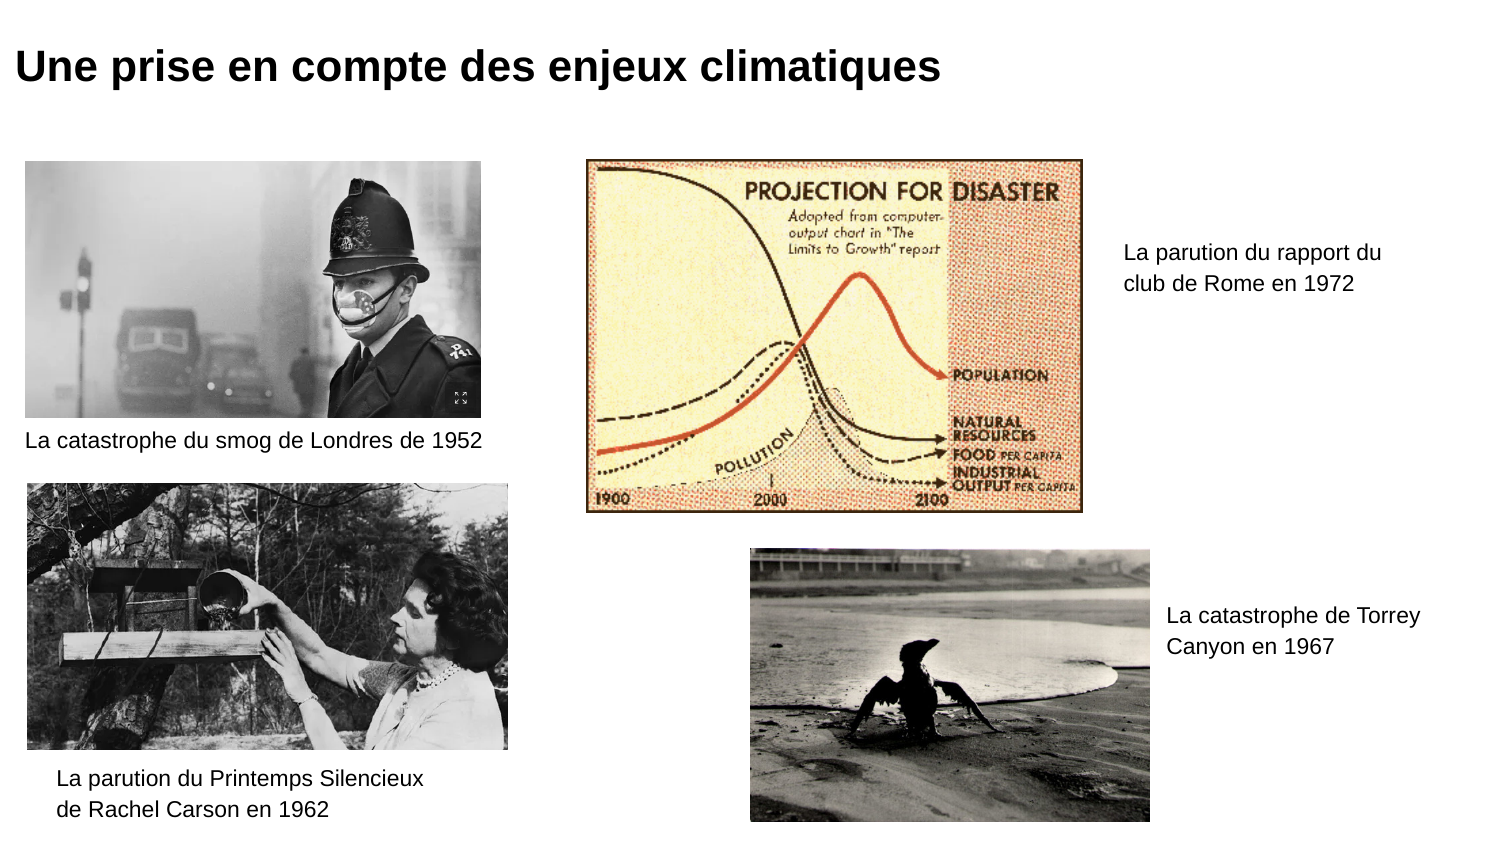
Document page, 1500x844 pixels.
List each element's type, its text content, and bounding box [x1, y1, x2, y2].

text_box La catastrophe de Torrey Canyon en 1967 [1154, 581, 1484, 675]
text_box La parution du rapport du club de Rome en 1972 [1108, 217, 1441, 311]
text_box La catastrophe du smog de Londres de 1952 [10, 406, 581, 469]
subtitle Une prise en compte des enjeux climatiques [0, 25, 1109, 143]
picture [749, 548, 1150, 822]
picture [586, 158, 1083, 513]
picture [27, 483, 508, 750]
picture [23, 160, 482, 418]
text_box La parution du Printemps Silencieux de Rachel Carson en 1962 [41, 757, 464, 837]
